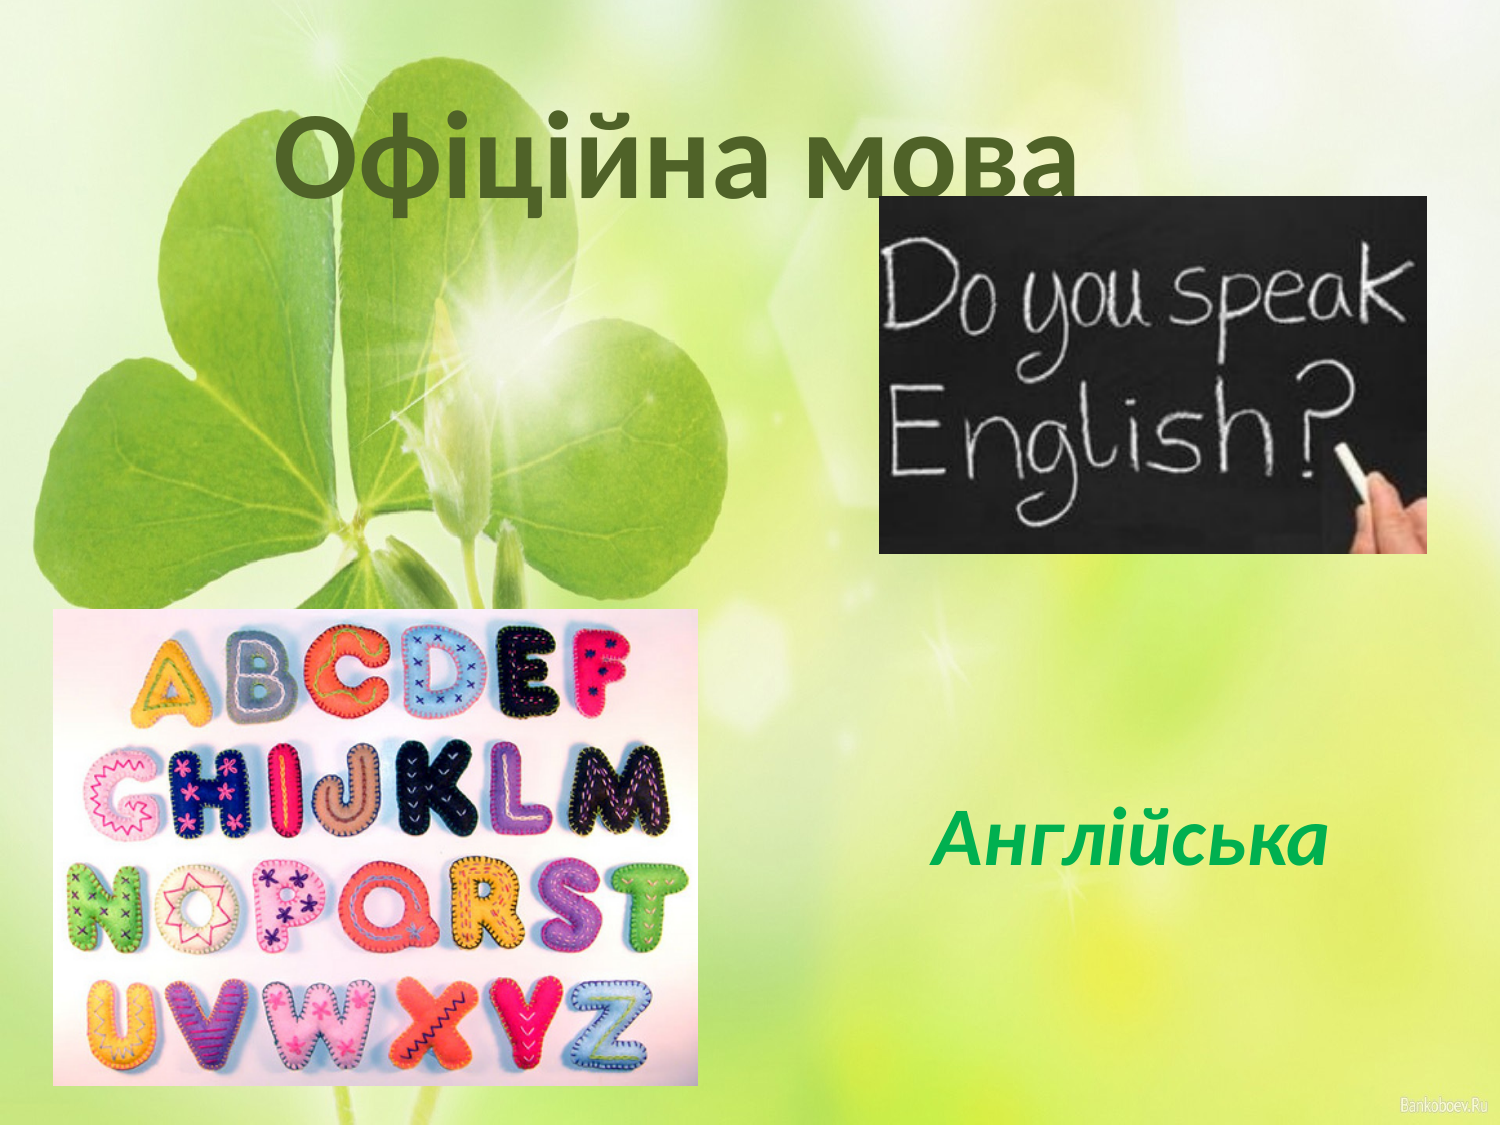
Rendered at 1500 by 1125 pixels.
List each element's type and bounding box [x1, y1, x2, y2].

picture [879, 196, 1427, 554]
list [0, 0, 1500, 1125]
picture [52, 609, 699, 1086]
